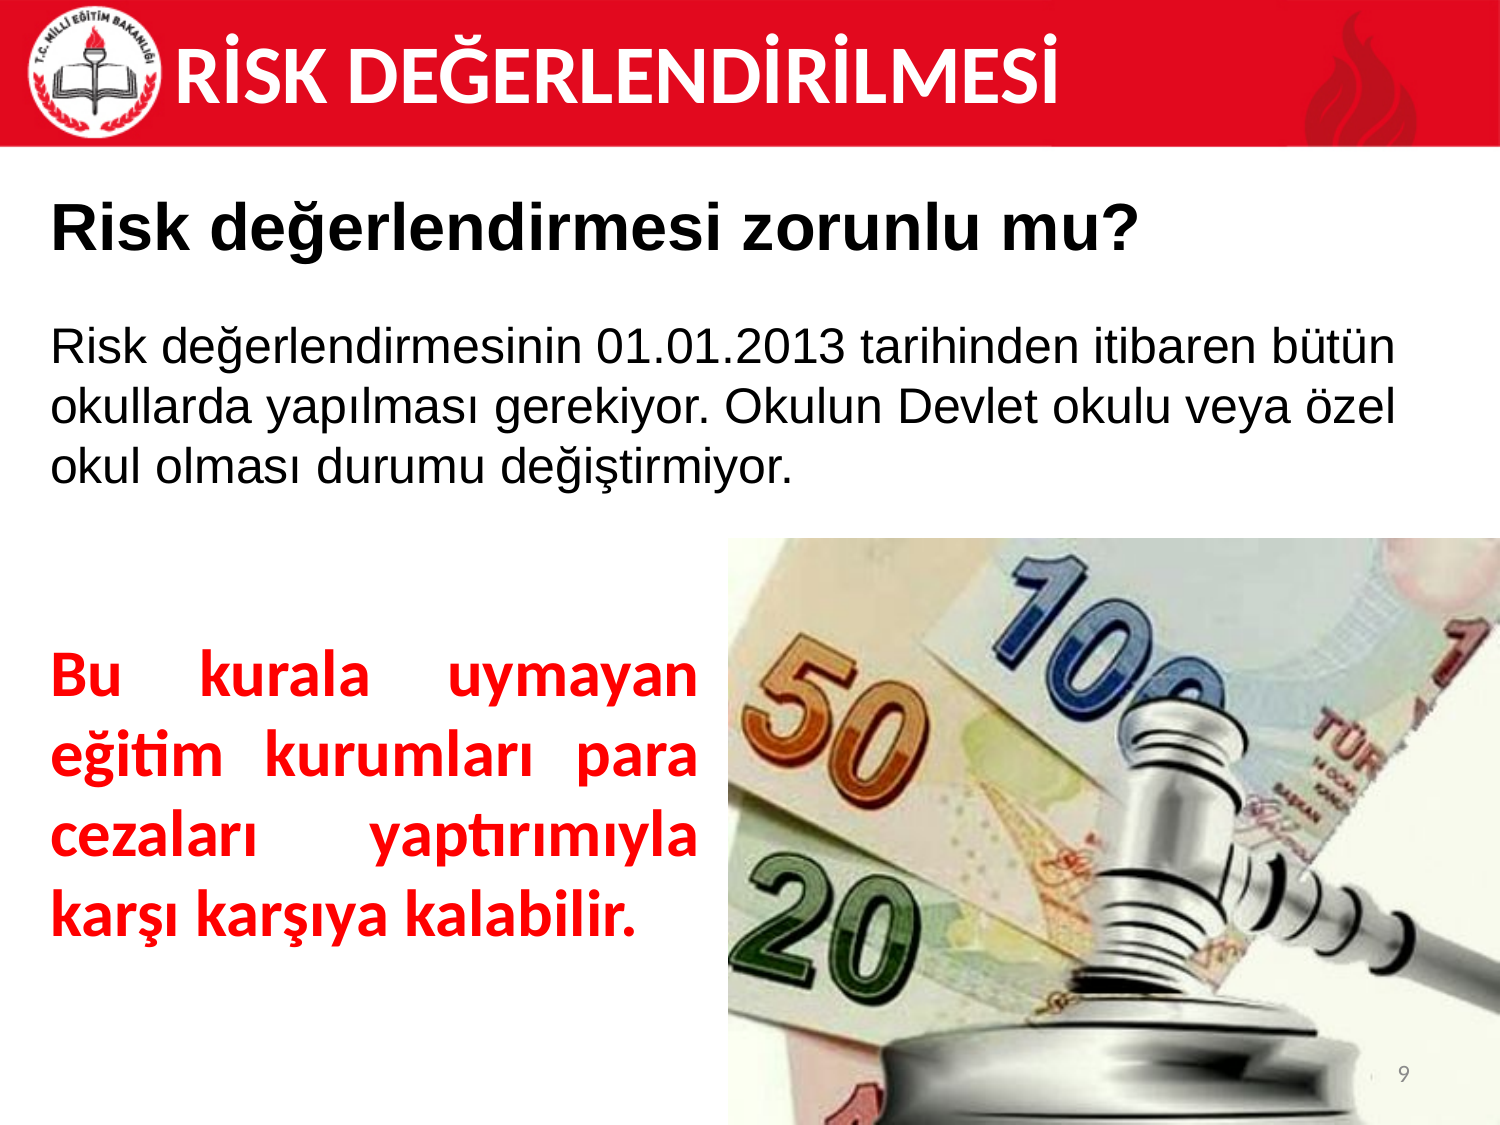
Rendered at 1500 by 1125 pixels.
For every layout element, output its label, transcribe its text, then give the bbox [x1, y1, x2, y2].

text_box Risk değerlendirmesinin 01.01.2013 tarihinden itibaren bütün okullarda yapılması gerekiyor. Okulun Devlet okulu veya özel okul olması durumu değiştirmiyor. [35, 305, 1454, 501]
title RİSK DEĞERLENDİRİLMESİ [159, 0, 1425, 141]
picture [0, 0, 1500, 1125]
text_box Risk değerlendirmesi zorunlu mu? [35, 176, 1465, 272]
text_box Bu kurala uymayan eğitim kurumları para cezaları yaptırımıyla karşı karşıya kalabilir. [35, 622, 715, 958]
